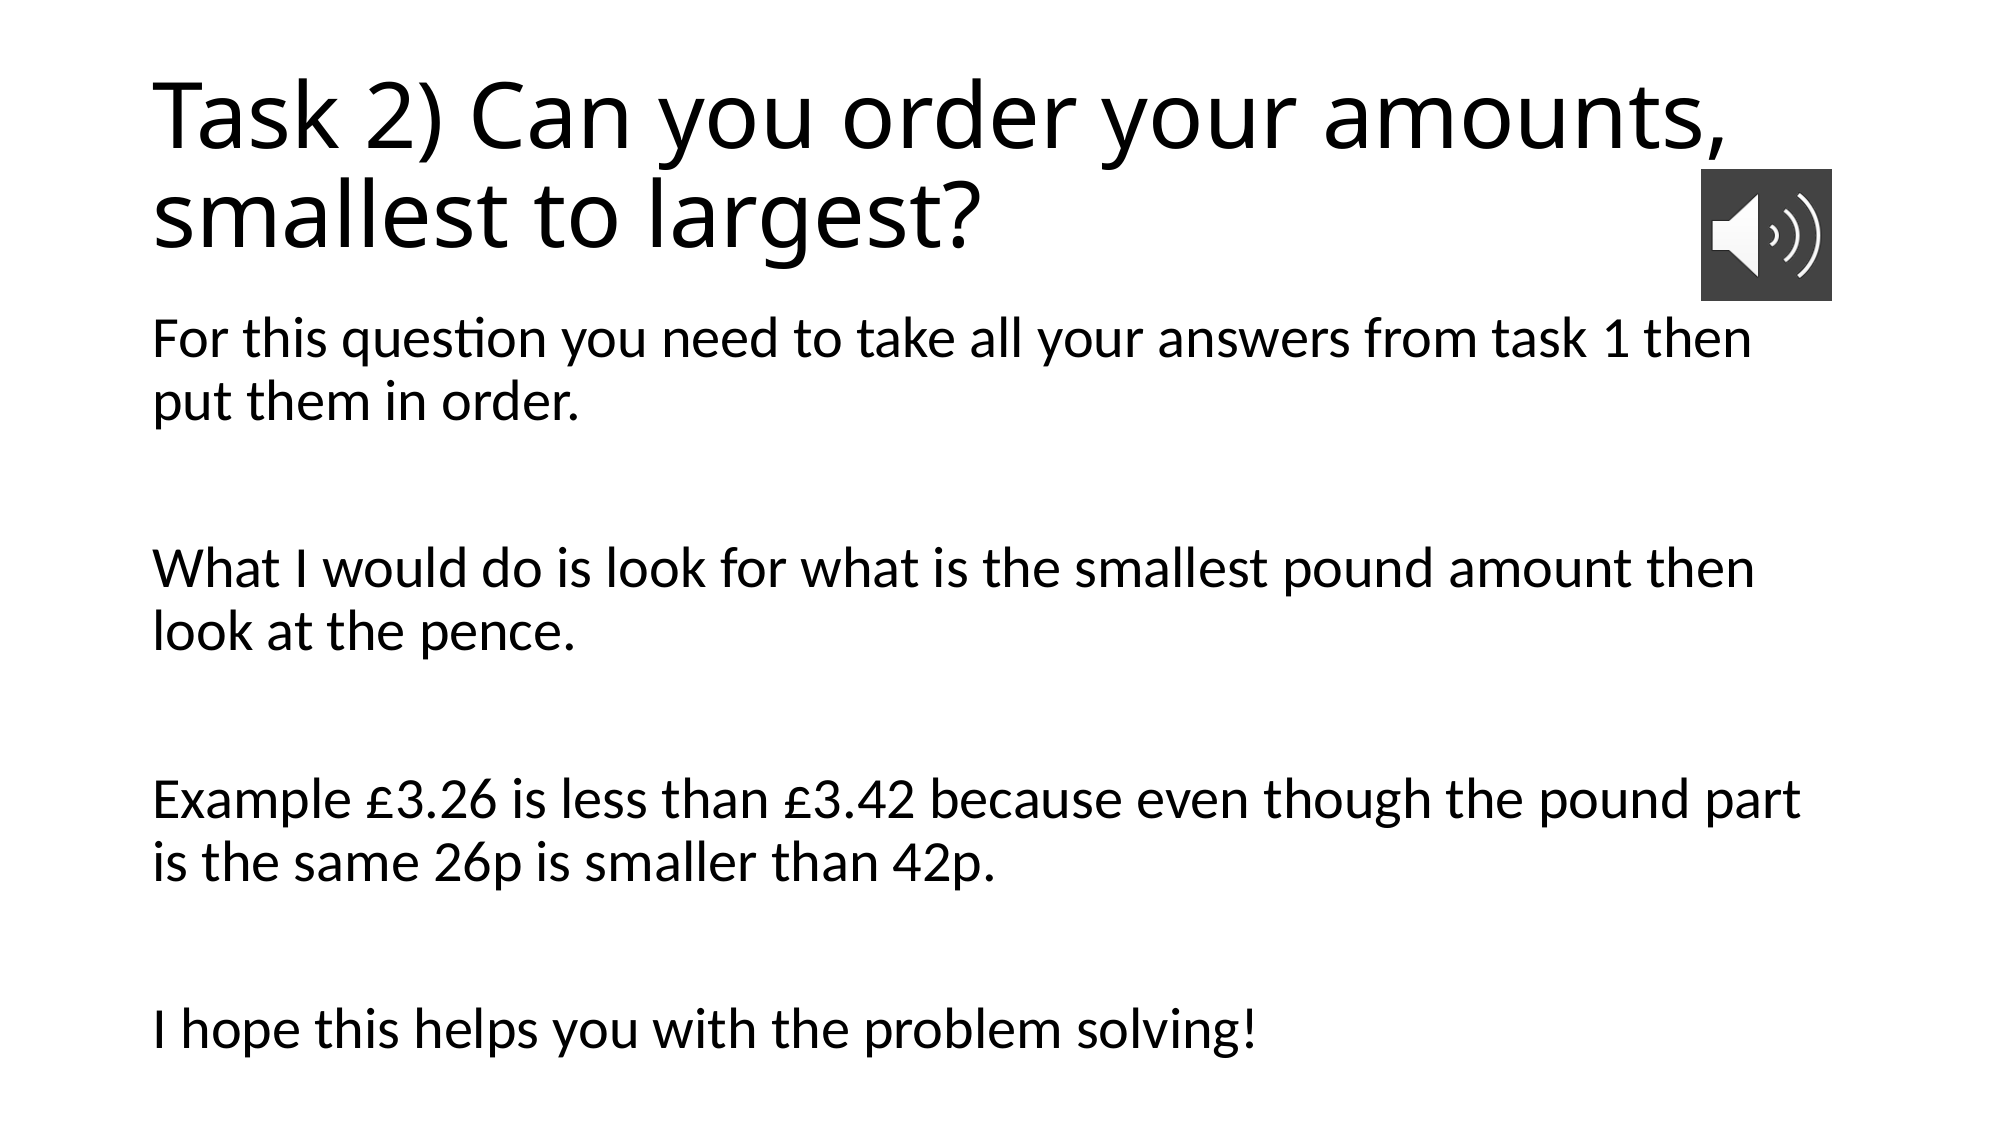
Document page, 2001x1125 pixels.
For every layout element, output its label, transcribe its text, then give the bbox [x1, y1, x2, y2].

title Task 2) Can you order your amounts, smallest to largest? [137, 59, 1863, 278]
list For this question you need to take all your answers from task 1 then put them in order. What I would do is look for what is the smallest pound amount then look at the pence. Example £3.26 is less than £3.42 because even though the pound part is the same 26p is smaller than 42p. I hope this helps you with the problem solving! [137, 299, 1863, 1098]
picture [1699, 168, 1833, 302]
